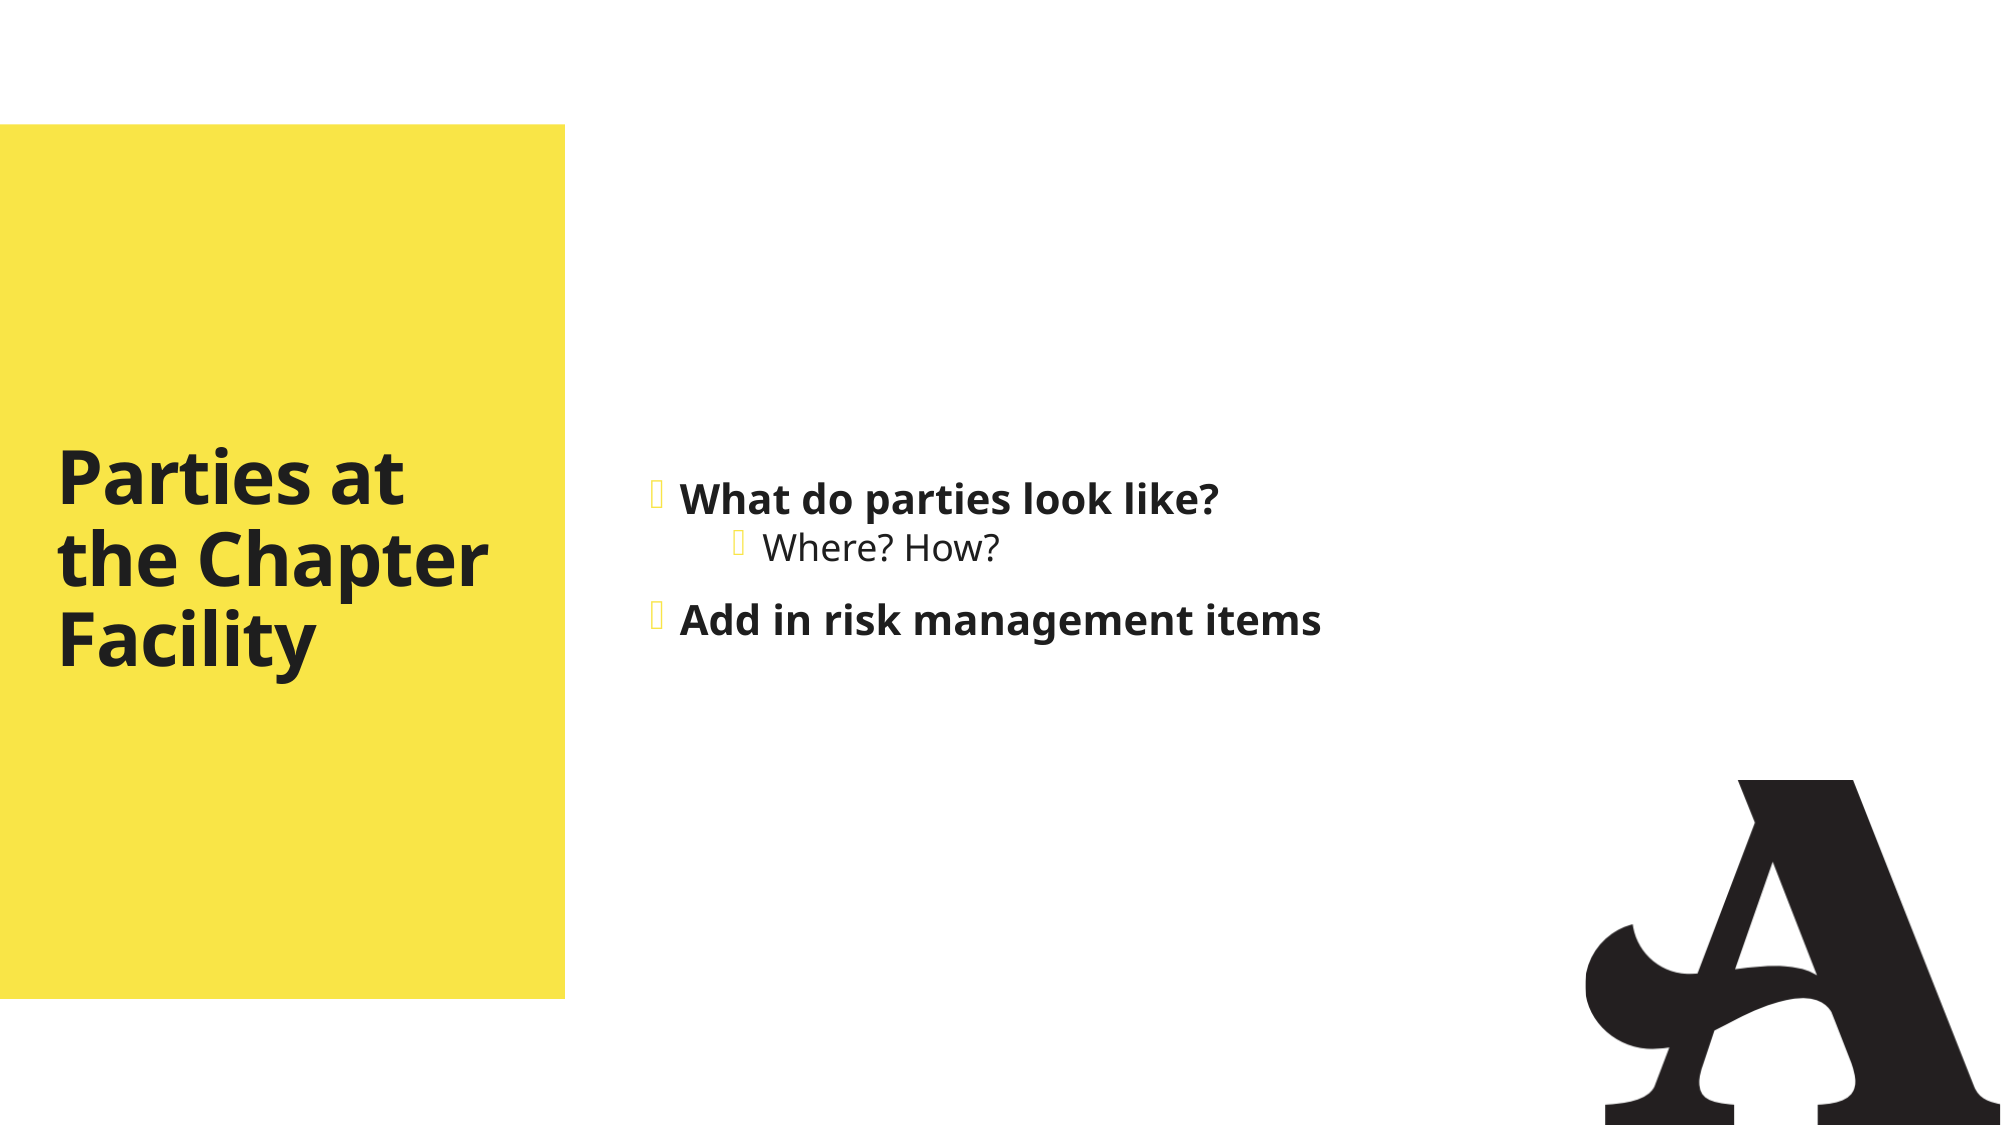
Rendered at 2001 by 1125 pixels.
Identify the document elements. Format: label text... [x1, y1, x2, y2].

title Parties at the Chapter Facility [41, 184, 525, 940]
list What do parties look like? Where? How? Add in risk management items [634, 141, 1835, 982]
